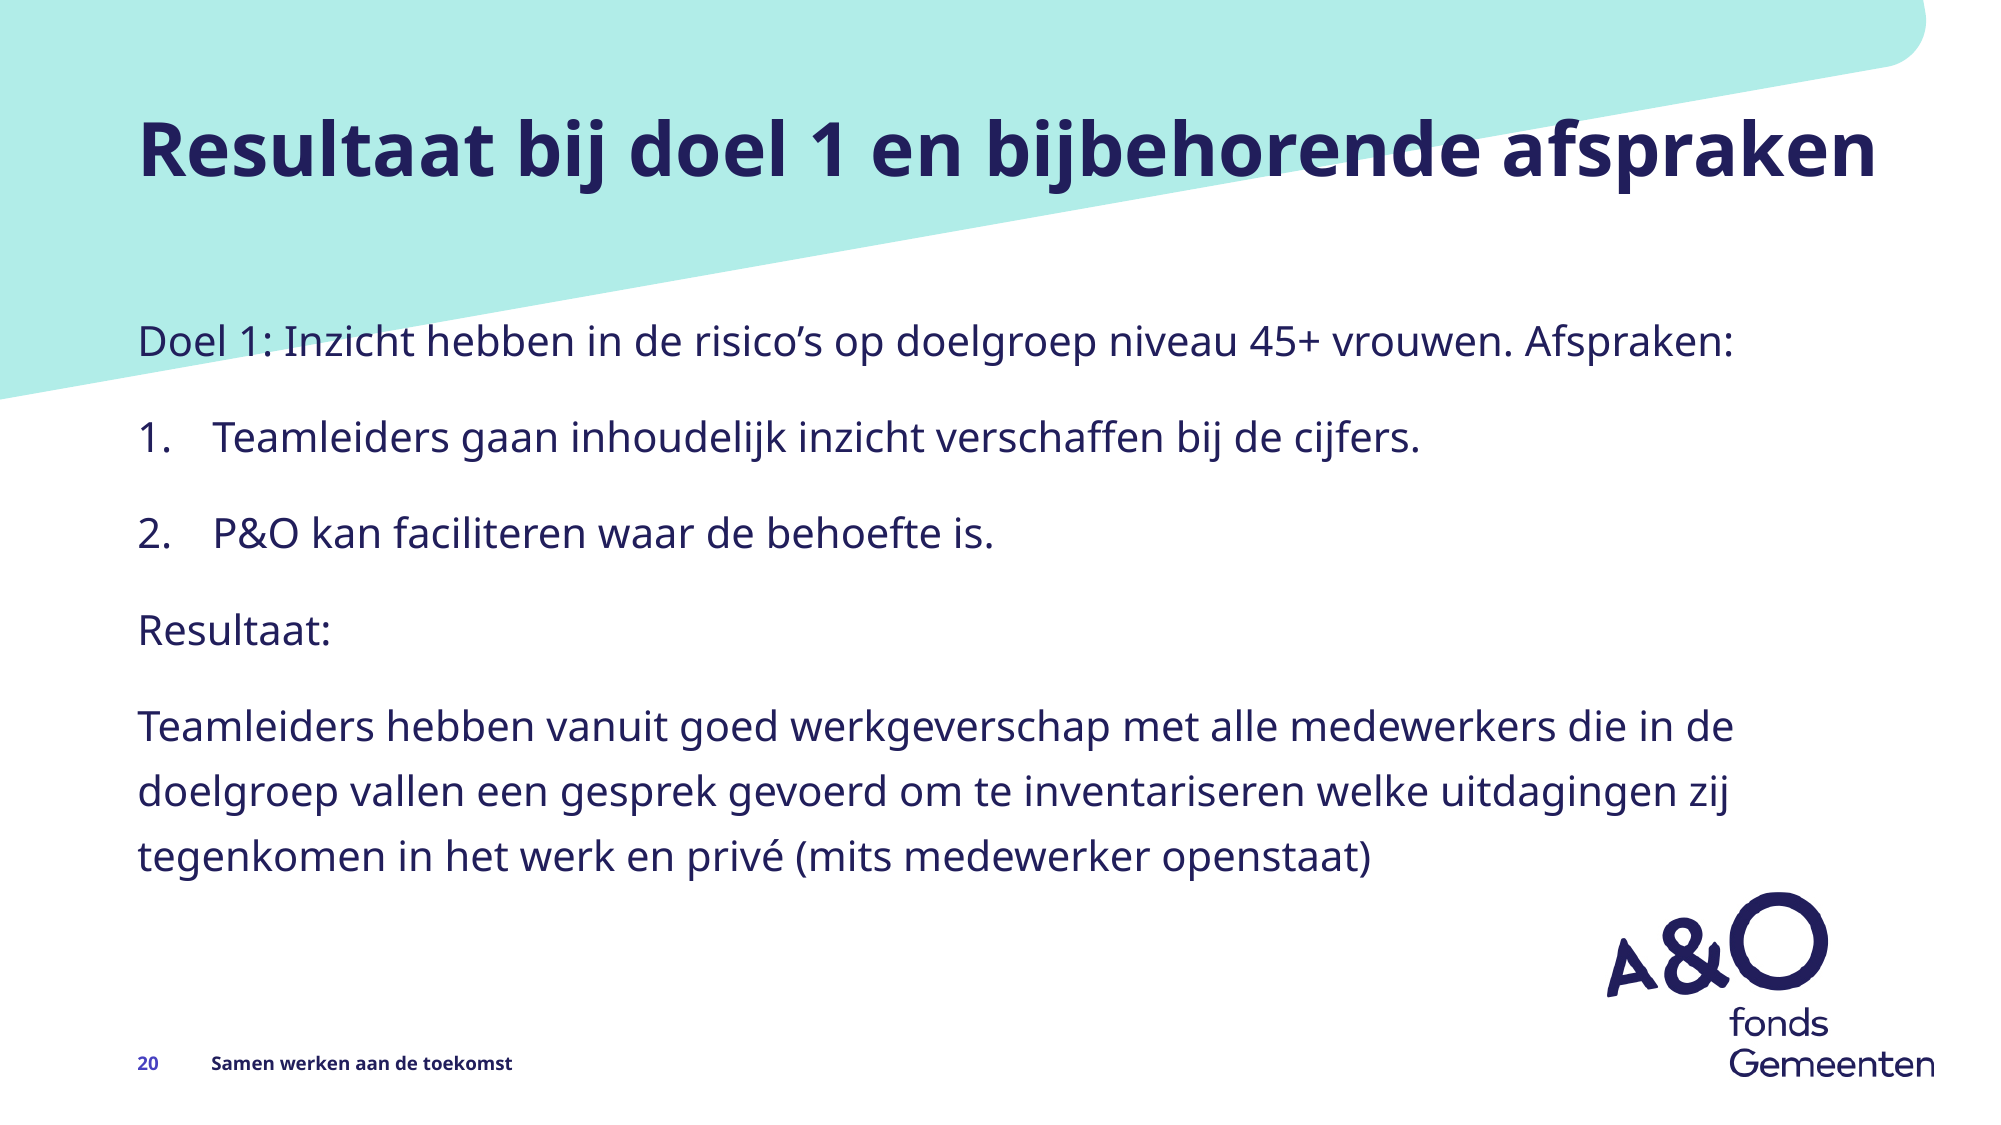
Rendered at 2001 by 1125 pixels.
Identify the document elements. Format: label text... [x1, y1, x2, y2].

picture [1597, 882, 1943, 1083]
list Doel 1: Inzicht hebben in de risico’s op doelgroep niveau 45+ vrouwen. Afspraken: Teamleiders gaan inhoudelijk inzicht verschaffen bij de cijfers. P&O kan faciliteren waar de behoefte is. Resultaat: Teamleiders hebben vanuit goed werkgeverschap met alle medewerkers die in de doelgroep vallen een gesprek gevoerd om te inventariseren welke uitdagingen zij tegenkomen in het werk en privé (mits medewerker openstaat) [137, 299, 1826, 1014]
title Resultaat bij doel 1 en bijbehorende afspraken [137, 101, 1976, 300]
slide_number 20 [137, 1051, 210, 1112]
